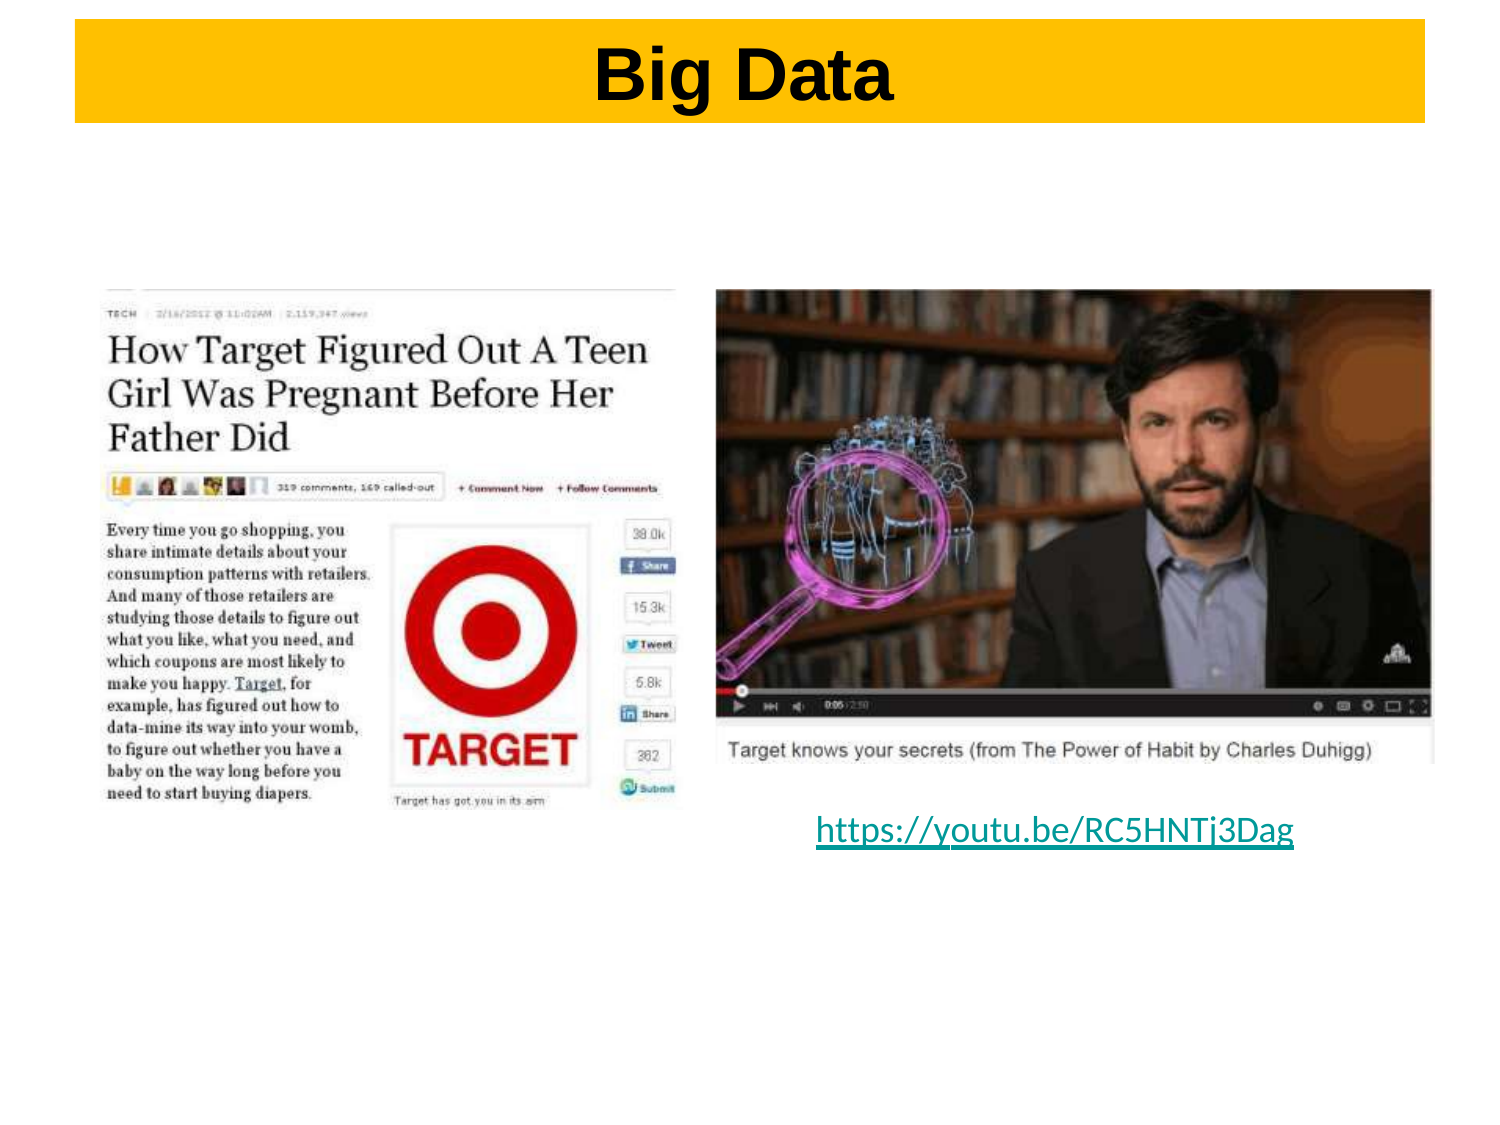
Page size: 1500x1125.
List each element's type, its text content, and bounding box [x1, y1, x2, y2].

title Big Data [17, 0, 1034, 165]
text_box [99, 289, 684, 810]
text_box https://youtu.be/RC5HNTj3Dag [813, 805, 1298, 851]
text_box [715, 289, 1435, 764]
text_box [1034, 19, 1425, 123]
